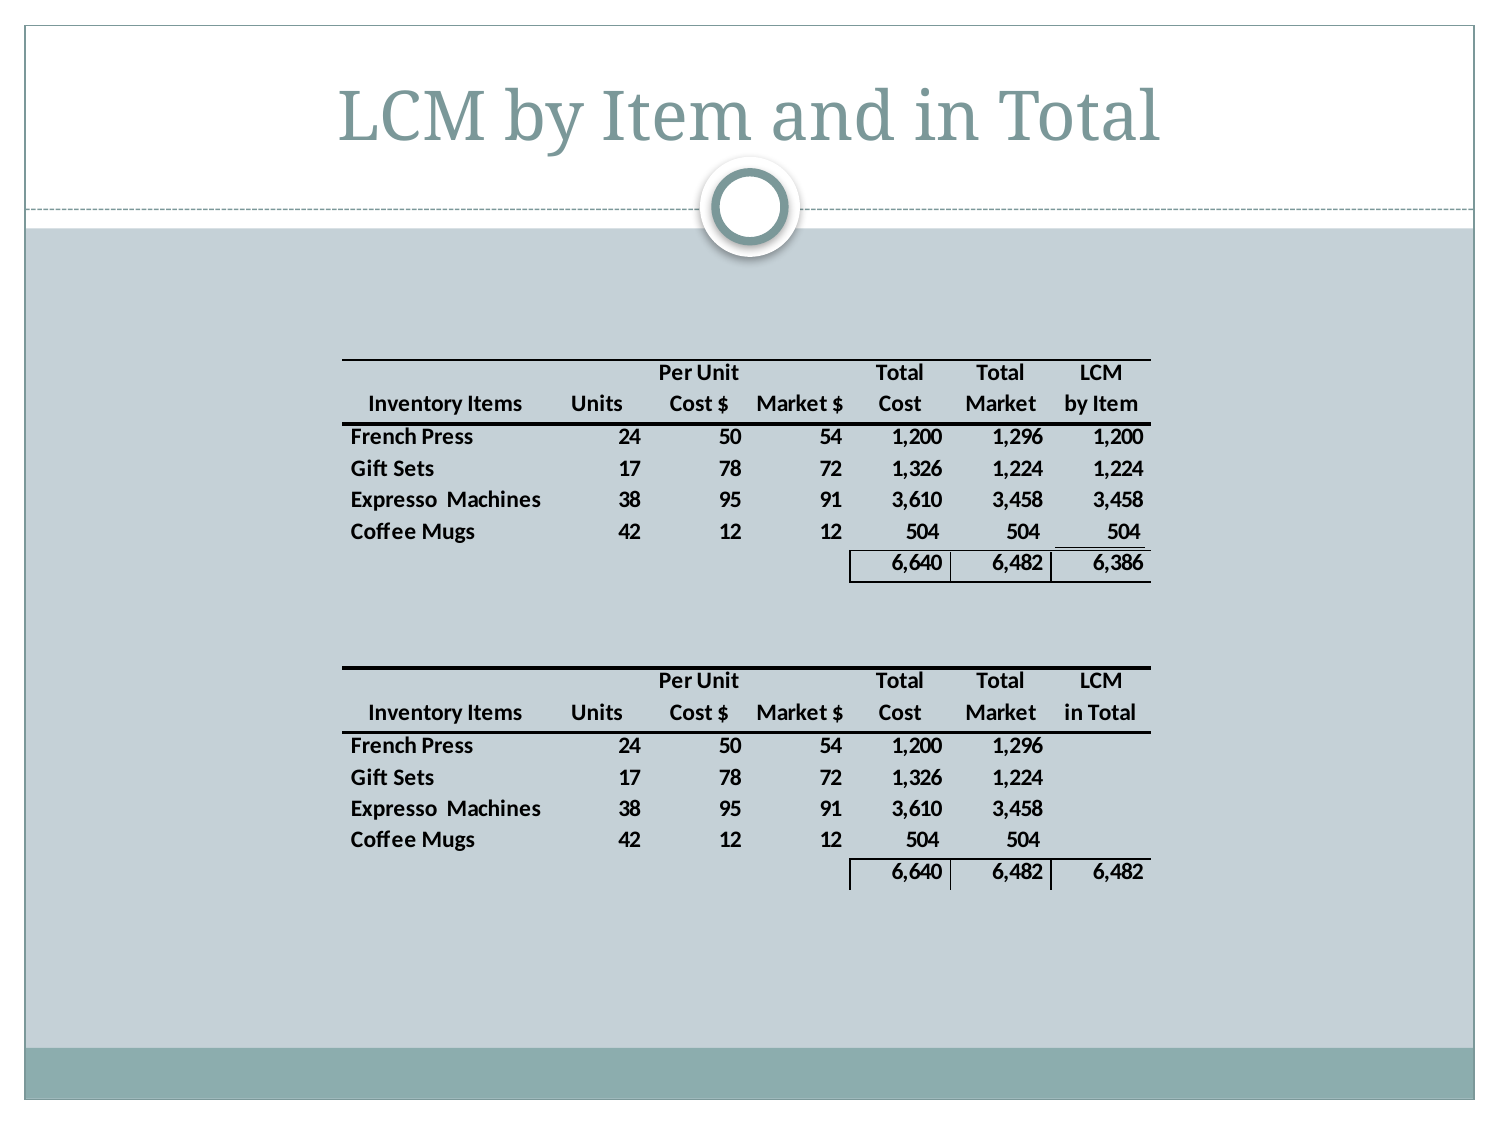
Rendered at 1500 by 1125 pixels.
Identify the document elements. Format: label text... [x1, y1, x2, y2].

title LCM by Item and in Total [49, 37, 1450, 162]
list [341, 359, 1153, 892]
